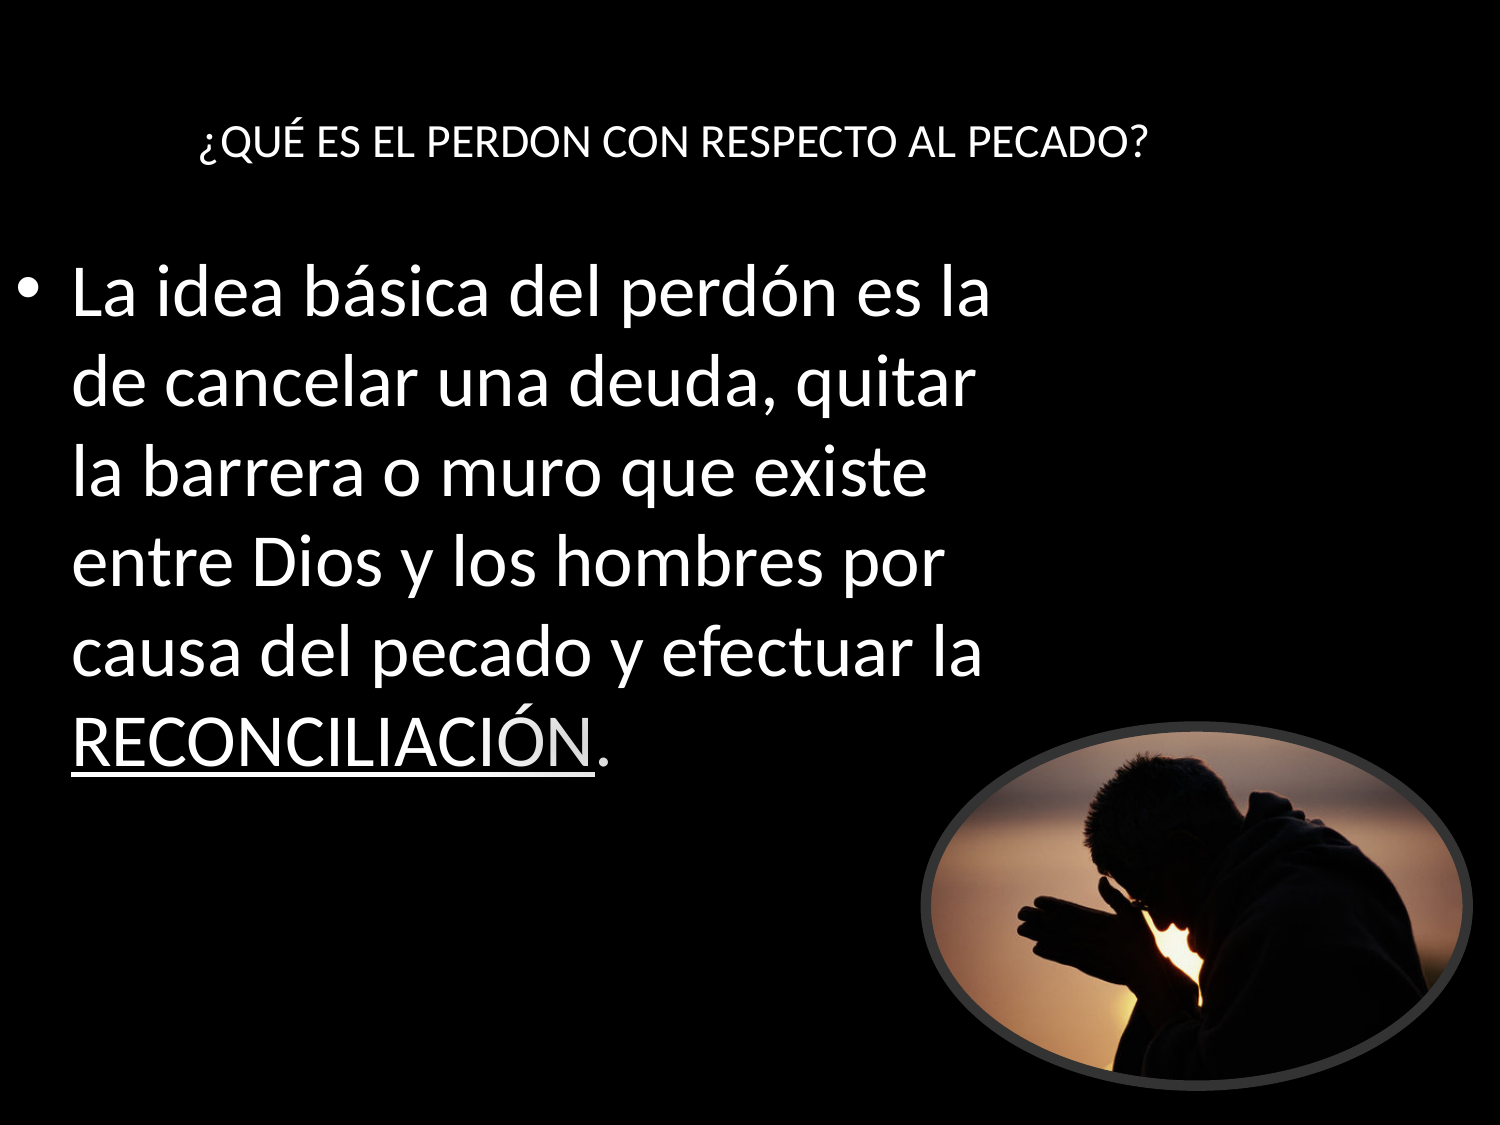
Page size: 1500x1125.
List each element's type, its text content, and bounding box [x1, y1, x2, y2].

title ¿QUÉ ES EL PERDON CON RESPECTO AL PECADO? [0, 45, 1350, 233]
picture [925, 726, 1468, 1086]
list La idea básica del perdón es la de cancelar una deuda, quitar la barrera o muro que existe entre Dios y los hombres por causa del pecado y efectuar la RECONCILIACIÓN. [0, 234, 1043, 1125]
